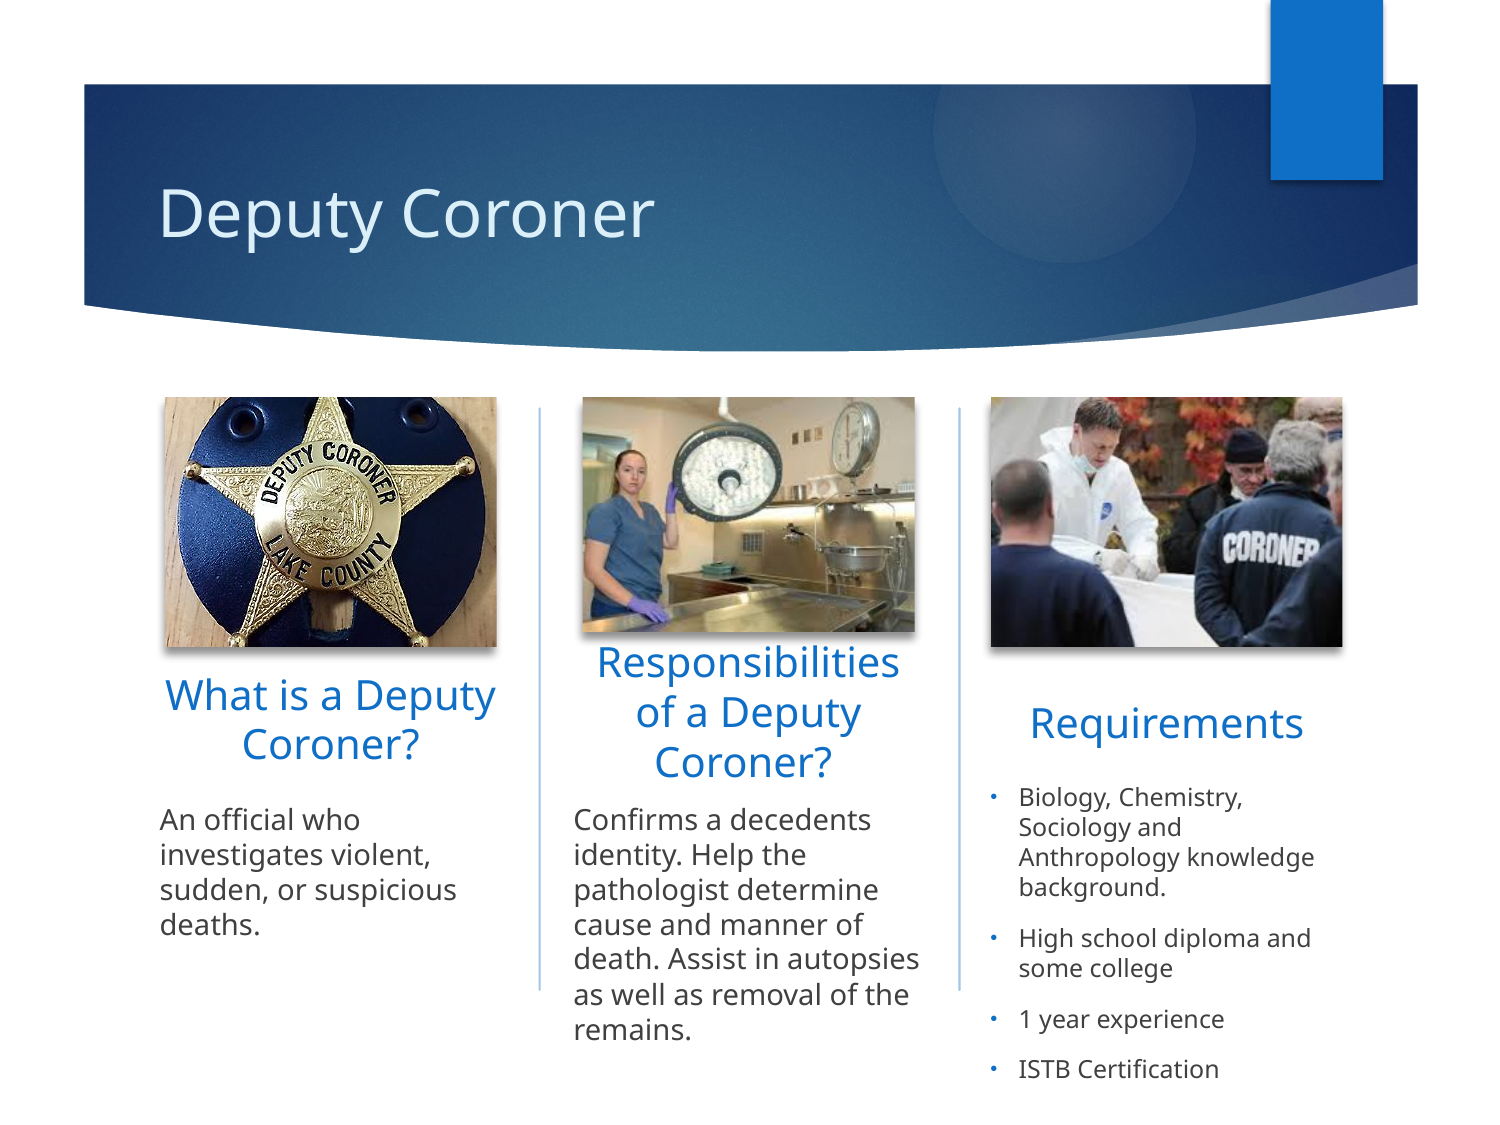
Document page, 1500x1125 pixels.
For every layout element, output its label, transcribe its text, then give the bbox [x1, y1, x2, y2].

list What is a Deputy Coroner? [142, 667, 520, 776]
picture [164, 397, 497, 647]
list Requirements [978, 646, 1356, 755]
list An official who investigates violent, sudden, or suspicious deaths. [144, 793, 522, 989]
picture [990, 397, 1343, 647]
title Deputy Coroner [142, 152, 1196, 269]
picture [582, 397, 915, 632]
list Confirms a decedents identity. Help the pathologist determine cause and manner of death. Assist in autopsies as well as removal of the remains. [558, 793, 941, 989]
list Biology, Chemistry, Sociology and Anthropology knowledge background. High school diploma and some college 1 year experience ISTB Certification [975, 774, 1353, 970]
list Responsibilities of a Deputy Coroner? [558, 685, 939, 793]
